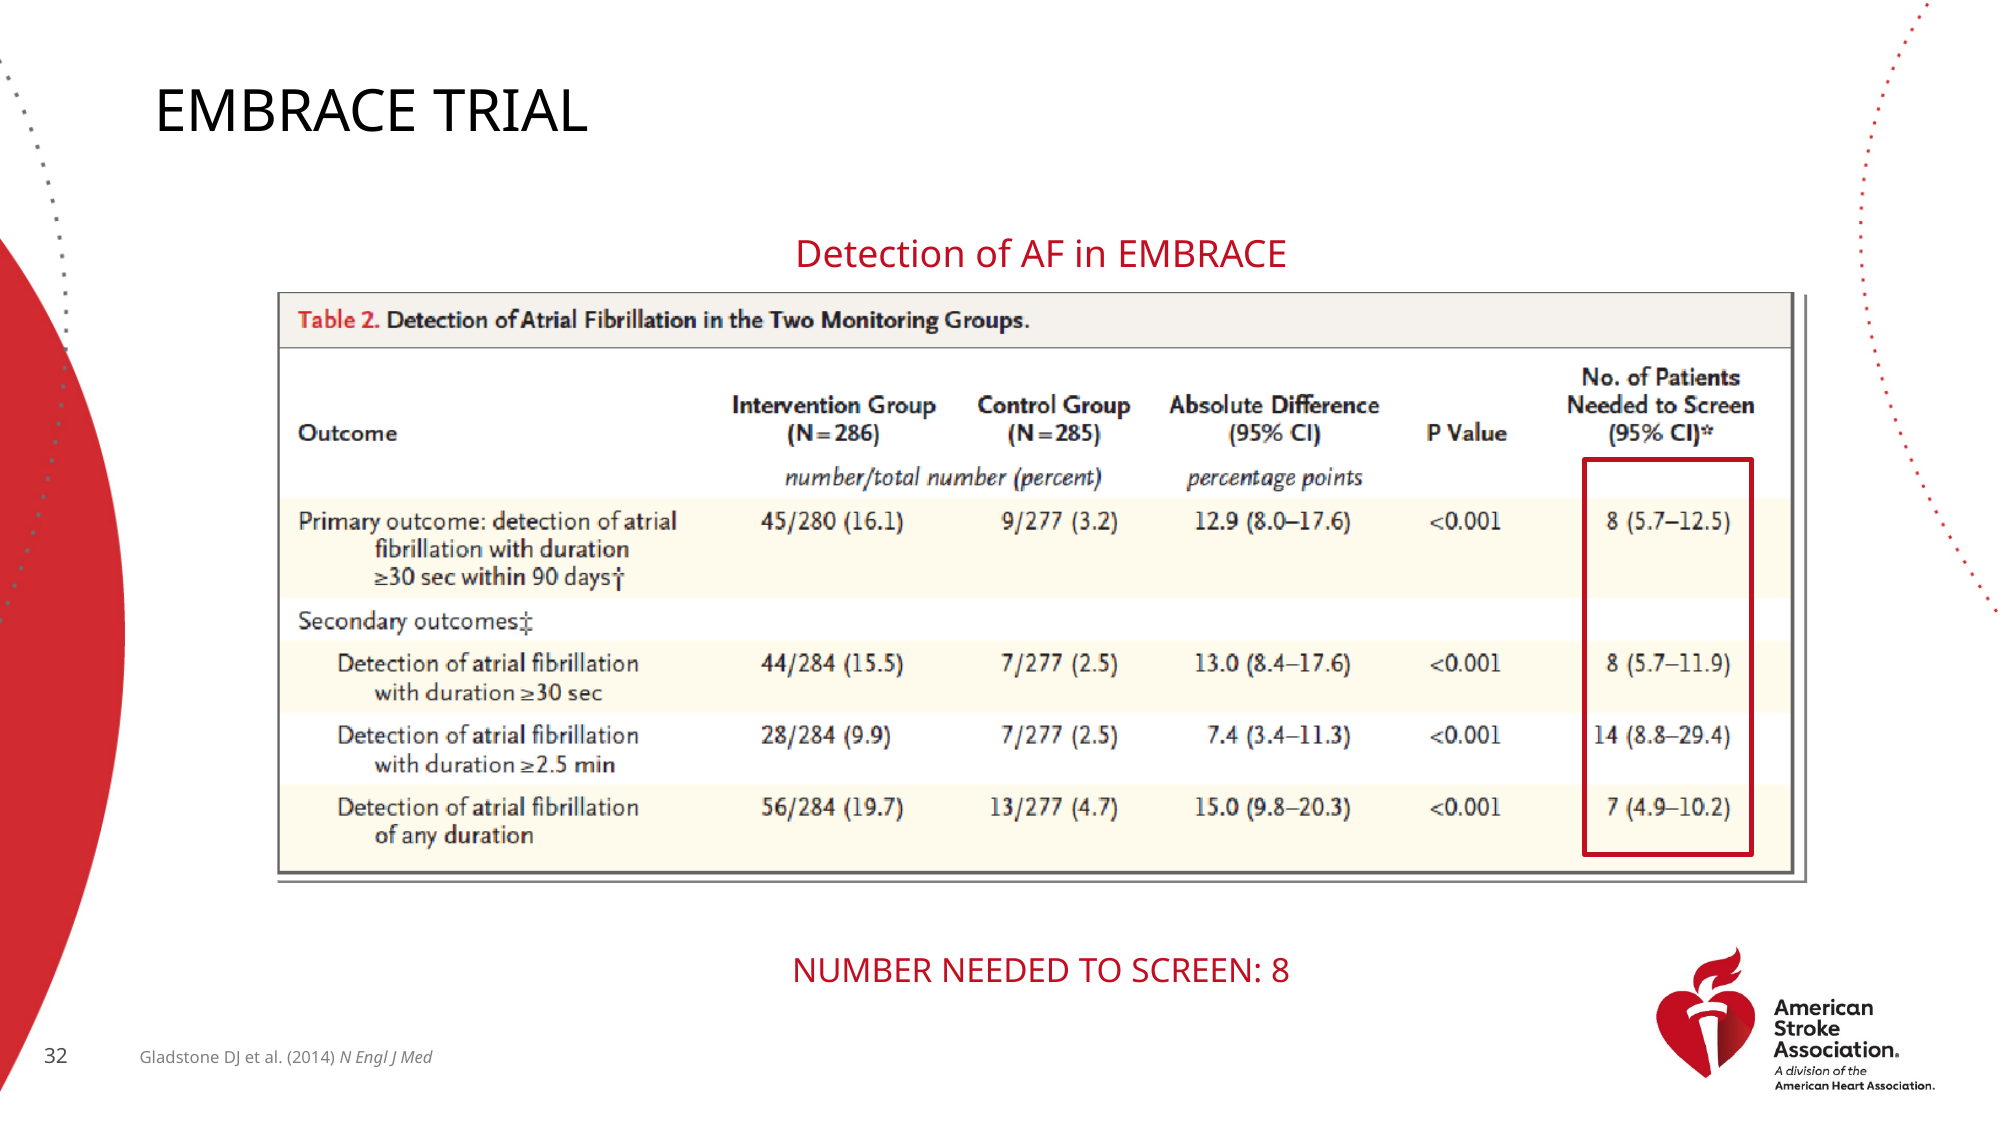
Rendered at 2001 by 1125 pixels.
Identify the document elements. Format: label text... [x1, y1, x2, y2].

list Detection of AF in EMBRACE [708, 227, 1375, 292]
text_box [1584, 459, 1752, 855]
text_box [275, 292, 1808, 884]
title EMBRACE Trial [137, 59, 1863, 152]
list Number needed to screen: 8 [665, 942, 1417, 1036]
text_box Gladstone DJ et al. (2014) N Engl J Med [137, 1047, 1545, 1068]
picture [0, 0, 2000, 1125]
